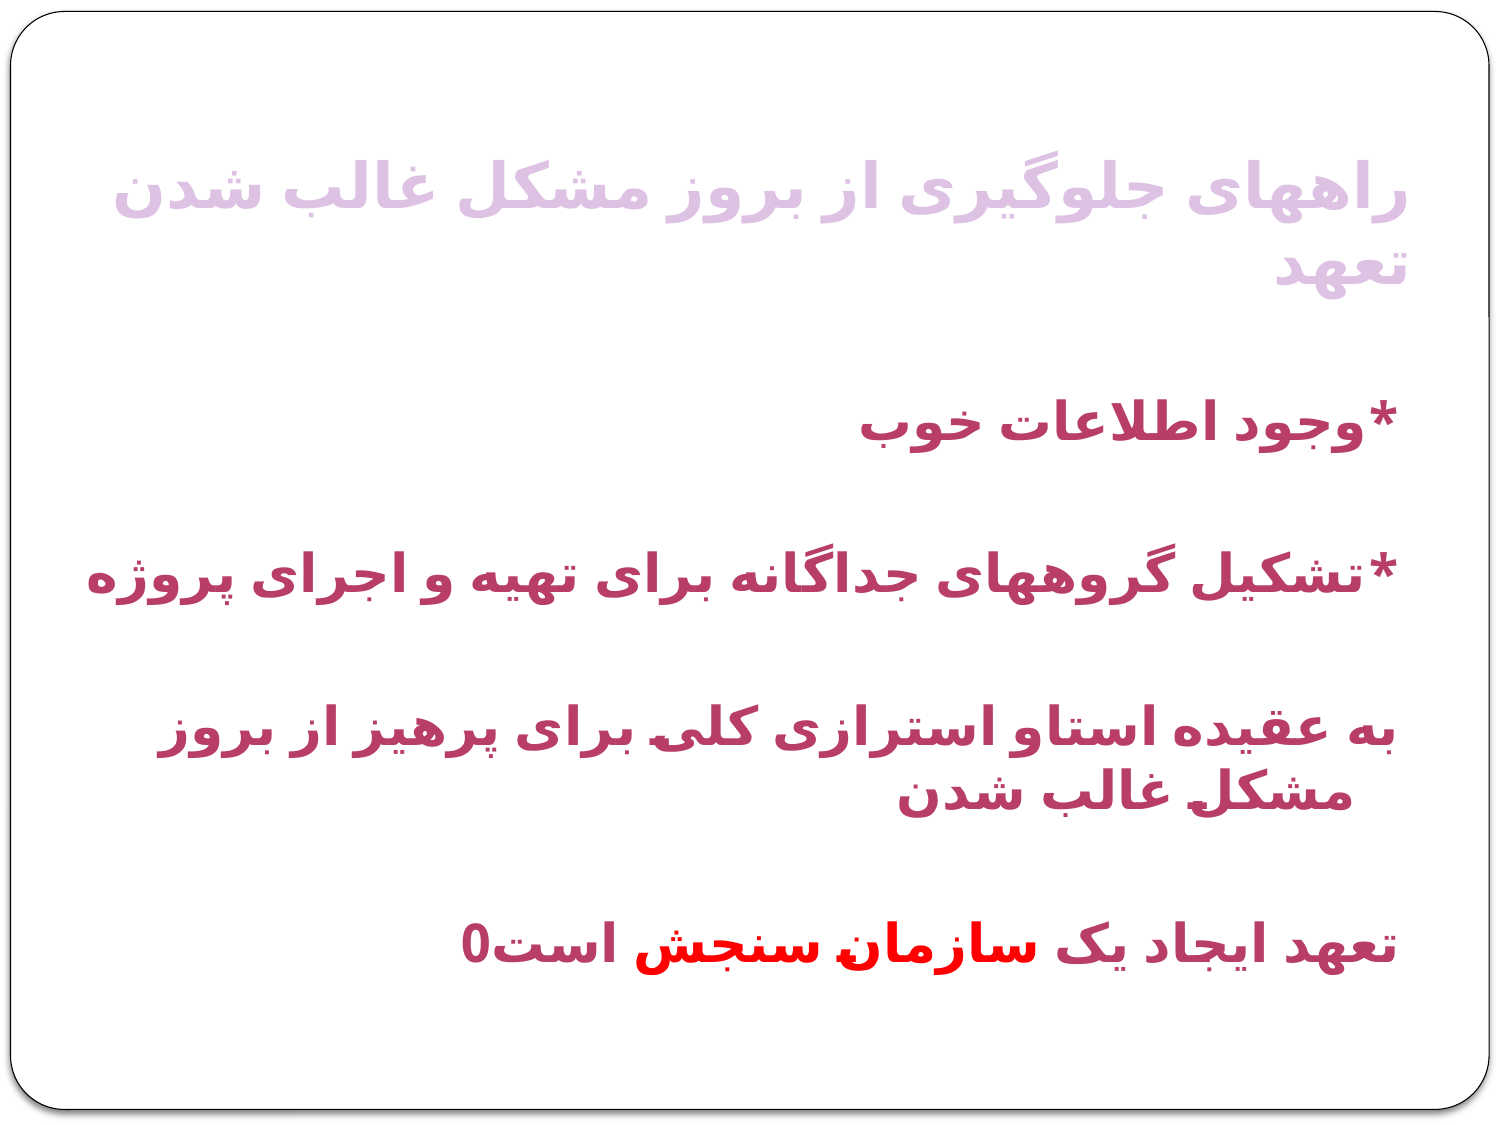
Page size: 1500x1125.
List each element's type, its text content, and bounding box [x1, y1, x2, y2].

title راههای جلوگیری از بروز مشکل غالب شدن تعهد [76, 137, 1427, 313]
list *وجود اطلاعات خوب *تشکیل گروههای جداگانه برای تهیه و اجرای پروژه به عقیده استاو استرازی کلی برای پرهیز از بروز مشکل غالب شدن تعهد ایجاد یک سازمان سنجش است0 [64, 302, 1415, 1046]
